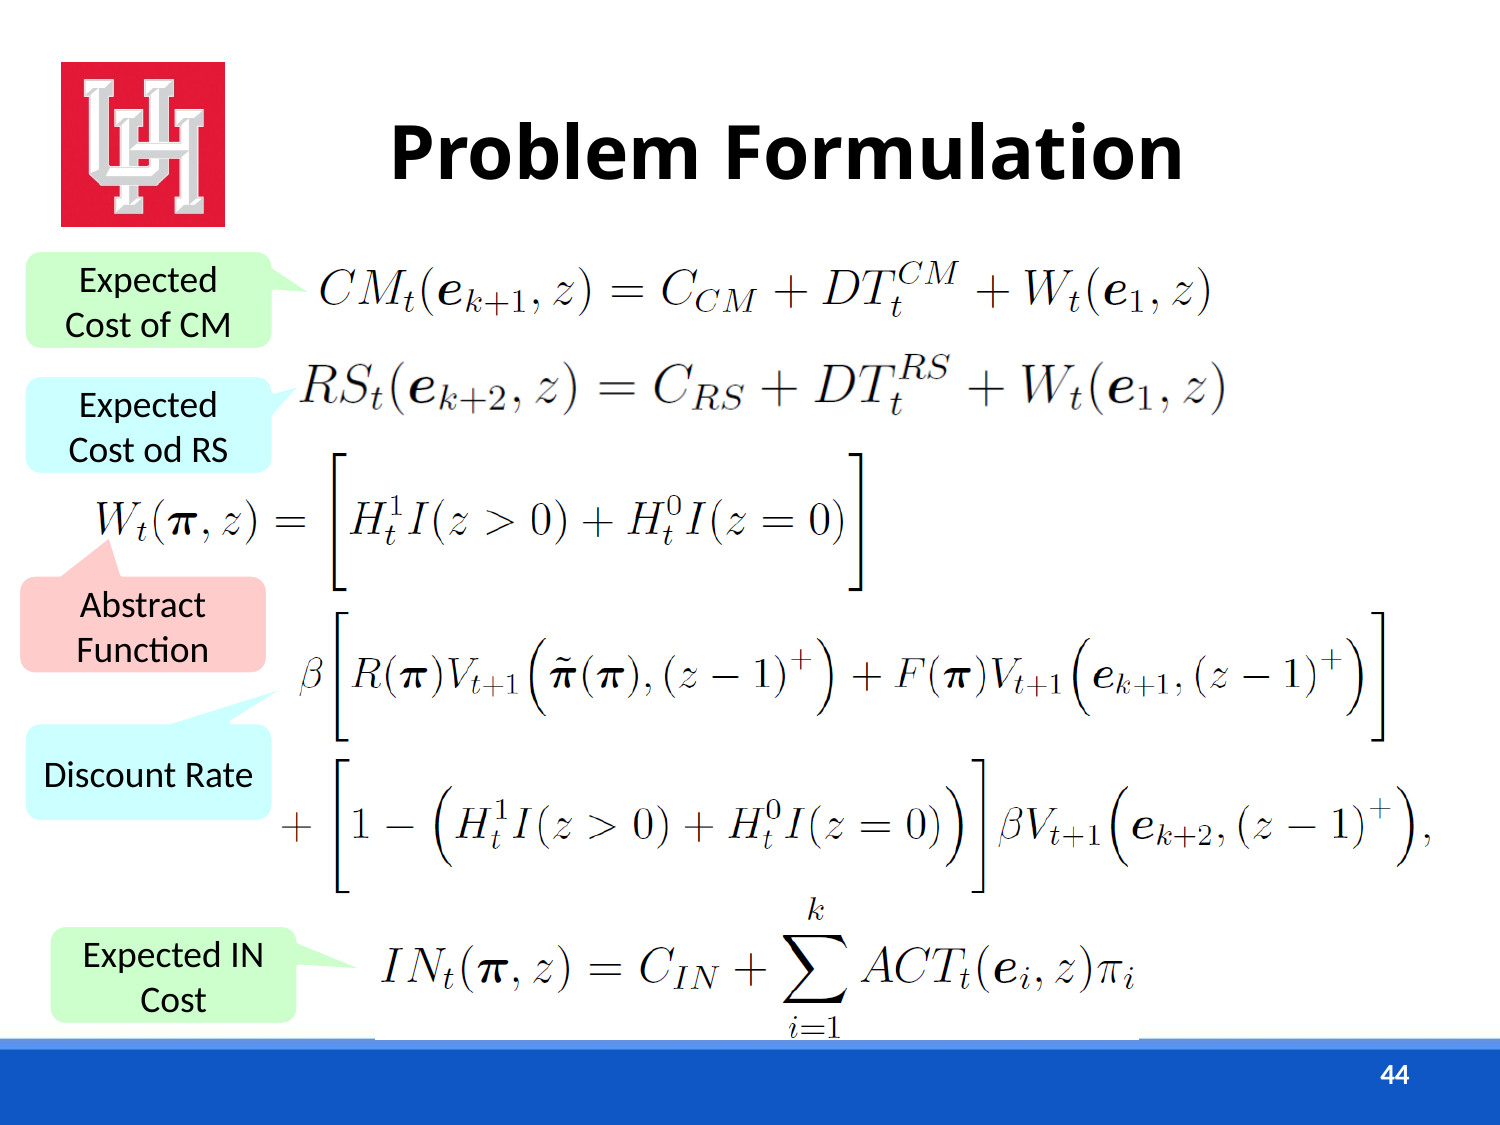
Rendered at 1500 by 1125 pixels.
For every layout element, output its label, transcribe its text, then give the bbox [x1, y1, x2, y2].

picture [0, 0, 1500, 1125]
text_box Abstract Function [15, 554, 271, 677]
slide_number 44 [1074, 1042, 1425, 1103]
text_box Expected Cost od RS [21, 372, 291, 478]
text_box Discount Rate [21, 684, 283, 825]
title Problem Formulation [225, 37, 1351, 263]
text_box Expected IN Cost [46, 922, 369, 1028]
text_box Expected Cost of CM [21, 247, 308, 353]
